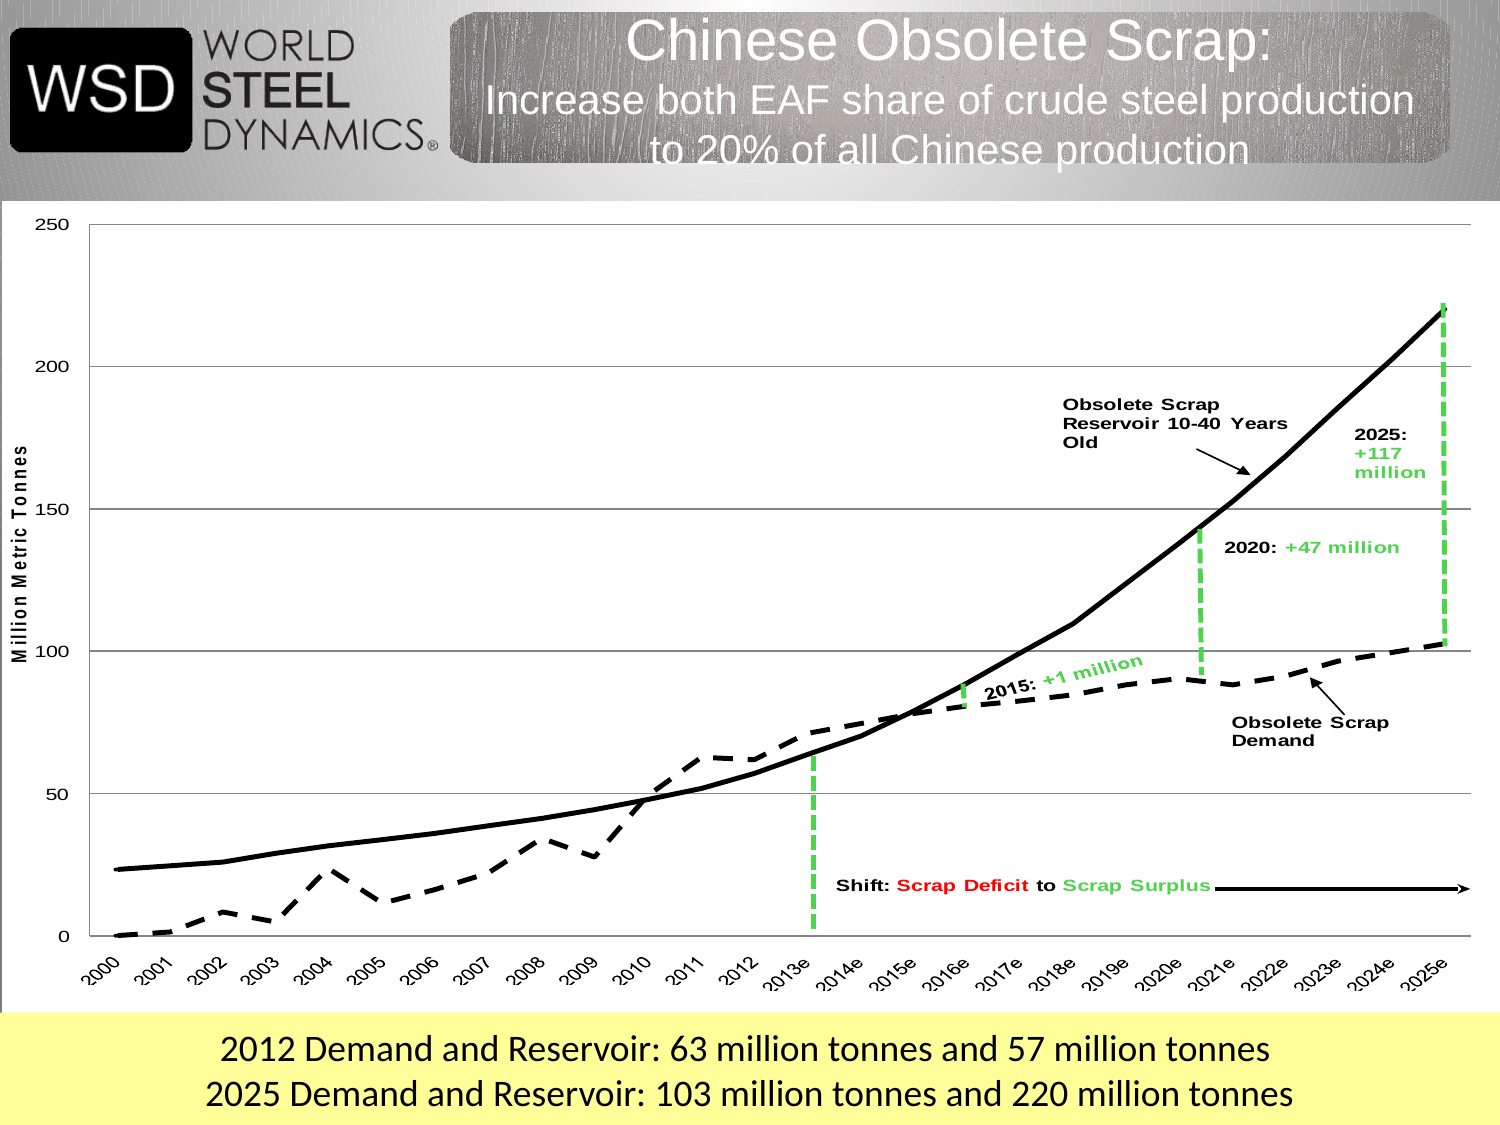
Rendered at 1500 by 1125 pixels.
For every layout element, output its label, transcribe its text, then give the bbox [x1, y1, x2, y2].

picture [0, 199, 1500, 1026]
title Chinese Obsolete Scrap: Increase both EAF share of crude steel production to 20% of all Chinese production [450, 12, 1450, 163]
picture [10, 24, 438, 163]
text_box 2012 Demand and Reservoir: 63 million tonnes and 57 million tonnes 2025 Demand and Reservoir: 103 million tonnes and 220 million tonnes [0, 1034, 1500, 1125]
